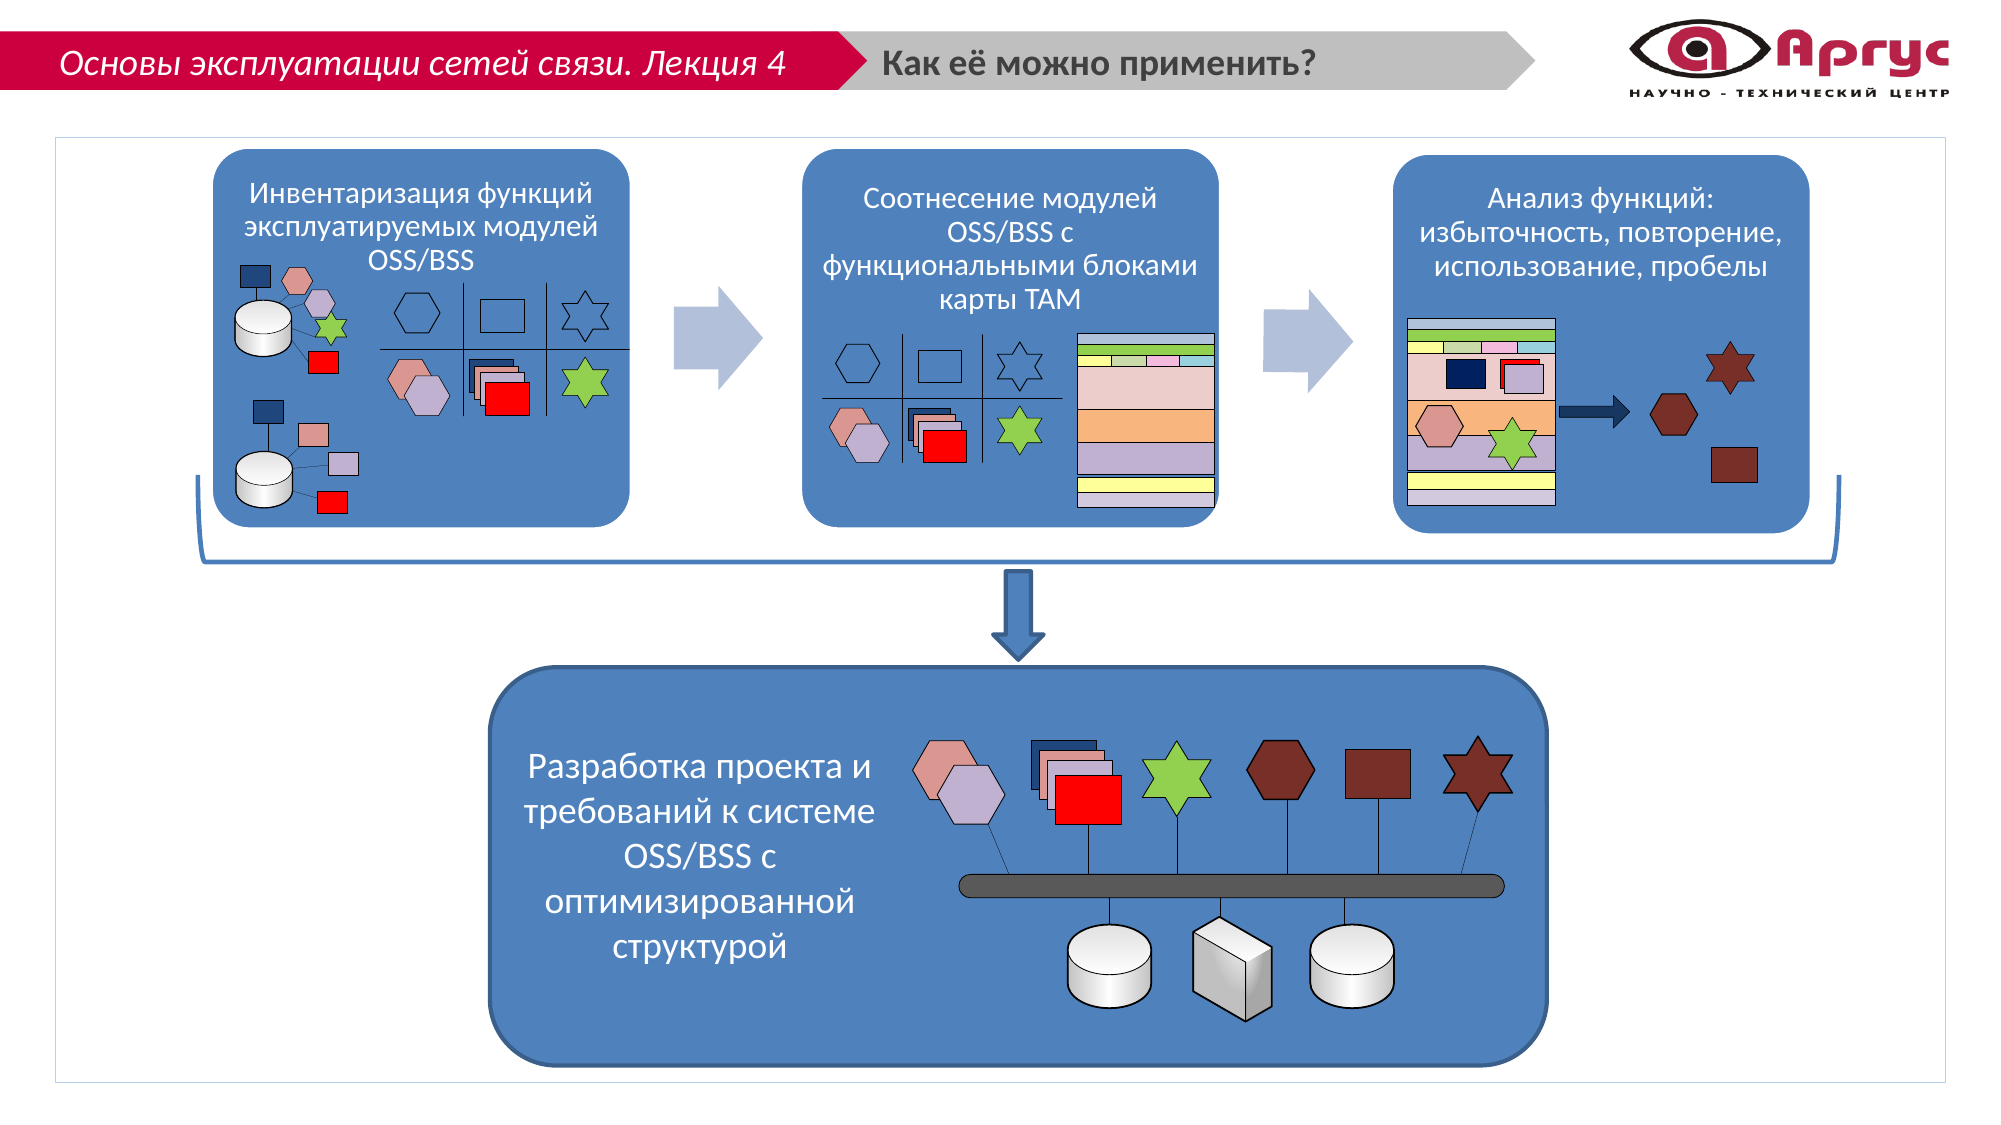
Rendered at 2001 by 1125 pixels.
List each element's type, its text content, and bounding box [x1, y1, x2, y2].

text_box Соотнесение модулей OSS/BSS с функциональными блоками карты TAM [798, 144, 1224, 474]
text_box Разработка проекта и требований к системе OSS/BSS с оптимизированной структурой [470, 733, 908, 974]
text_box [673, 285, 764, 391]
text_box Анализ функций: избыточность, повторение, использование, пробелы [1388, 150, 1814, 474]
text_box [1263, 288, 1354, 394]
text_box [197, 474, 1840, 563]
text_box Инвентаризация функций эксплуатируемых модулей OSS/BSS [208, 144, 634, 474]
picture [1629, 19, 1949, 98]
text_box [487, 665, 1549, 1068]
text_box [820, 331, 1217, 509]
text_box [910, 733, 1516, 1025]
text_box [991, 569, 1046, 662]
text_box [1405, 316, 1760, 508]
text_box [232, 263, 632, 516]
list Как её можно применить? [867, 31, 1489, 91]
